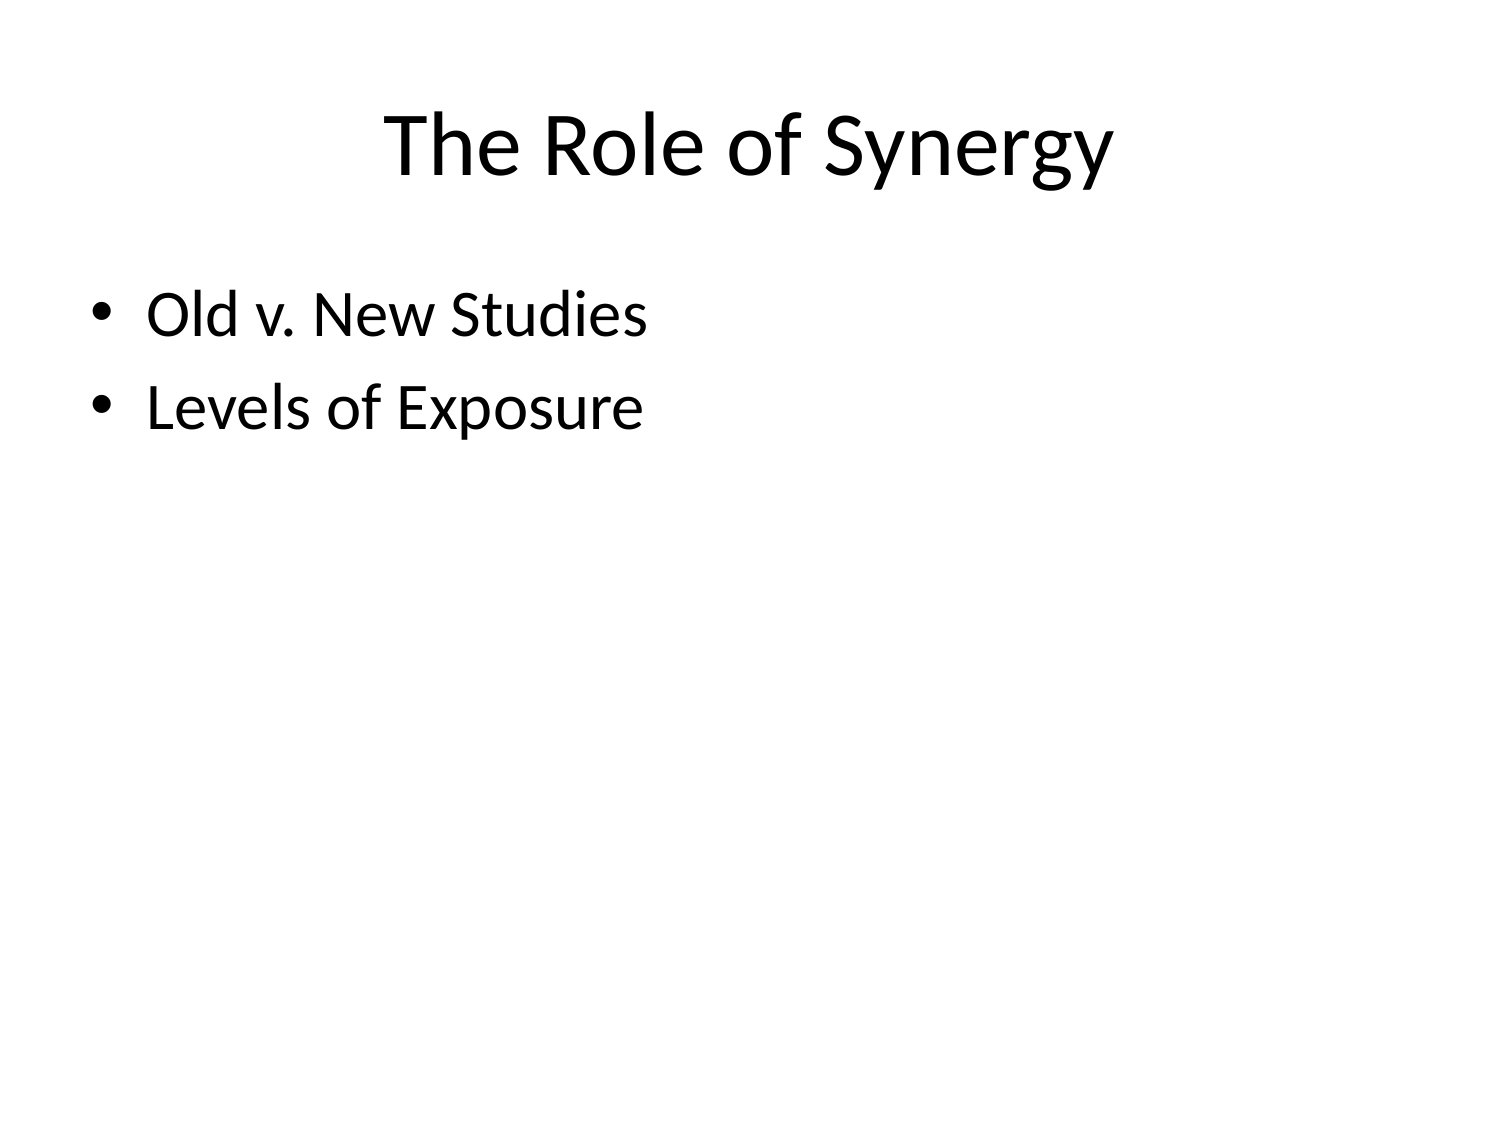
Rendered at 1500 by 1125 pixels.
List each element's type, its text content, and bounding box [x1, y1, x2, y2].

list Old v. New Studies Levels of Exposure [75, 262, 1425, 1005]
title The Role of Synergy [75, 45, 1425, 233]
